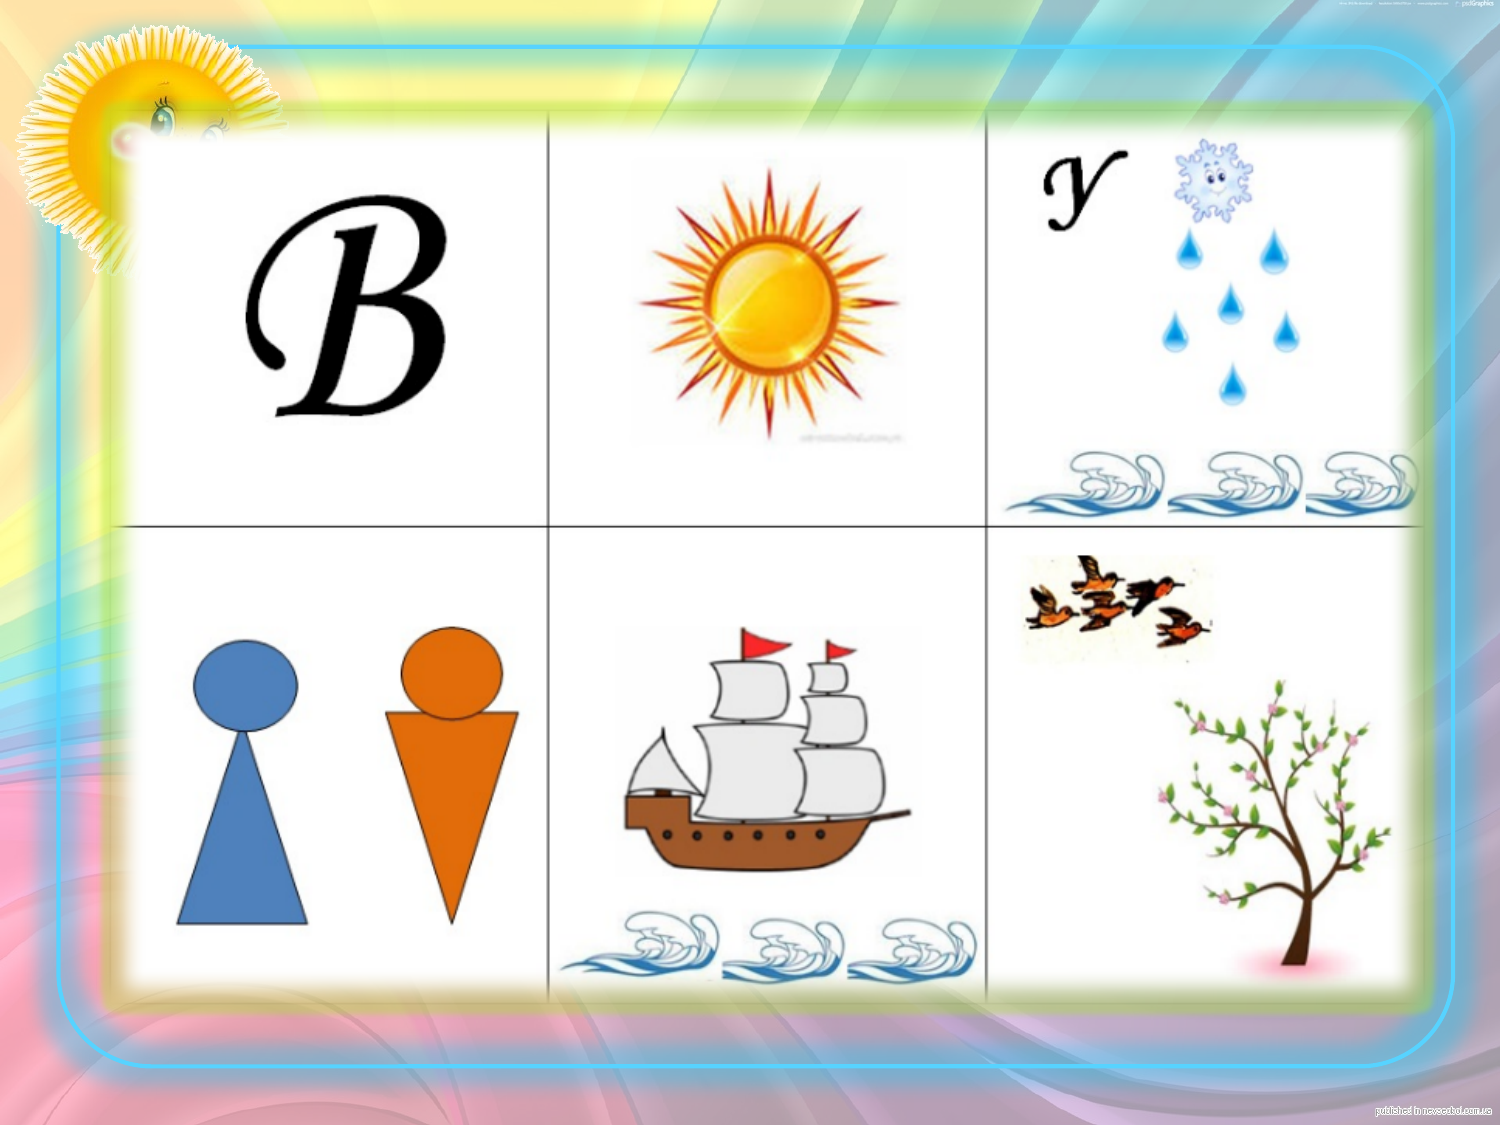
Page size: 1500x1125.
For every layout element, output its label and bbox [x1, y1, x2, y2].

picture [11, 11, 1430, 1011]
